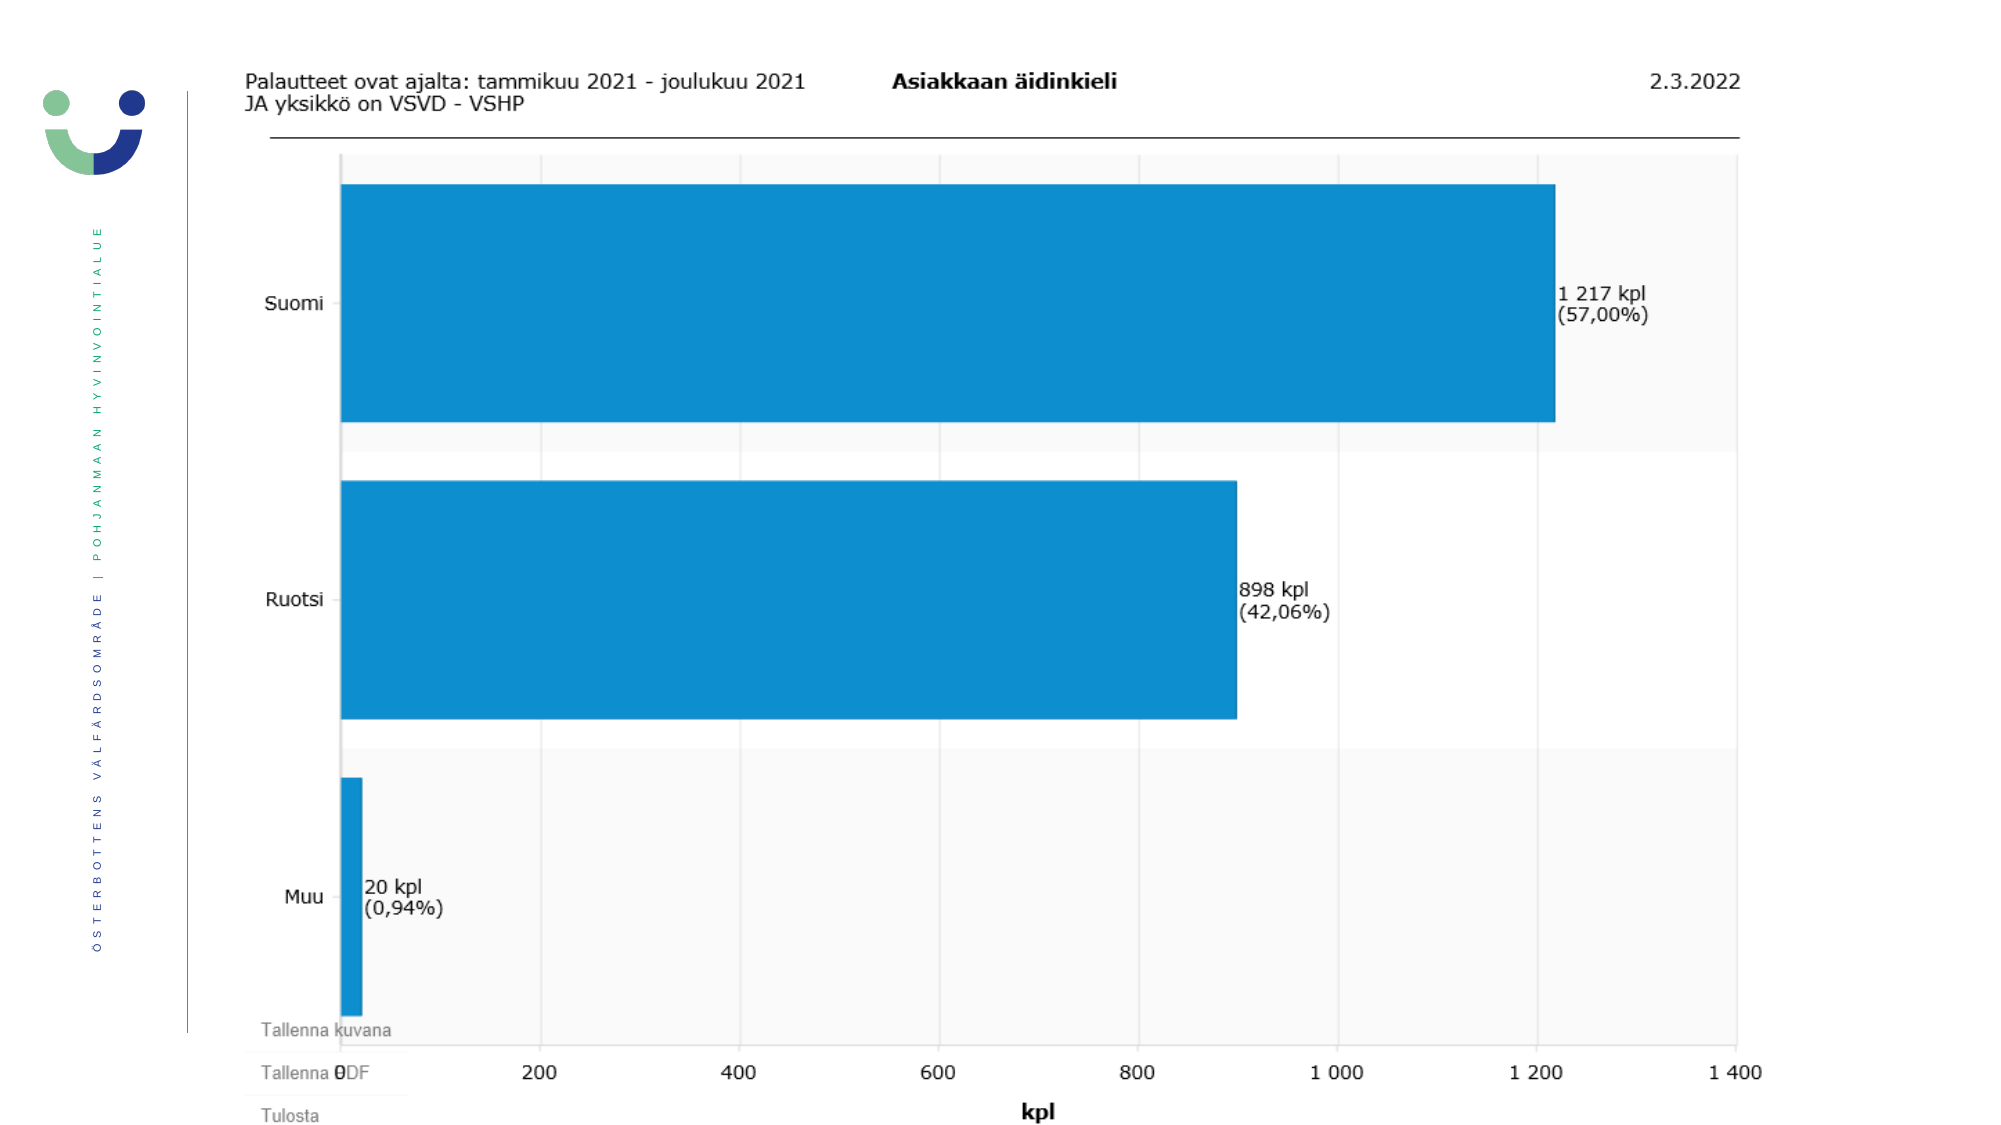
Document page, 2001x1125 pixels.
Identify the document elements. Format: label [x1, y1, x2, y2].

picture [241, 71, 1766, 1125]
picture [43, 90, 145, 175]
